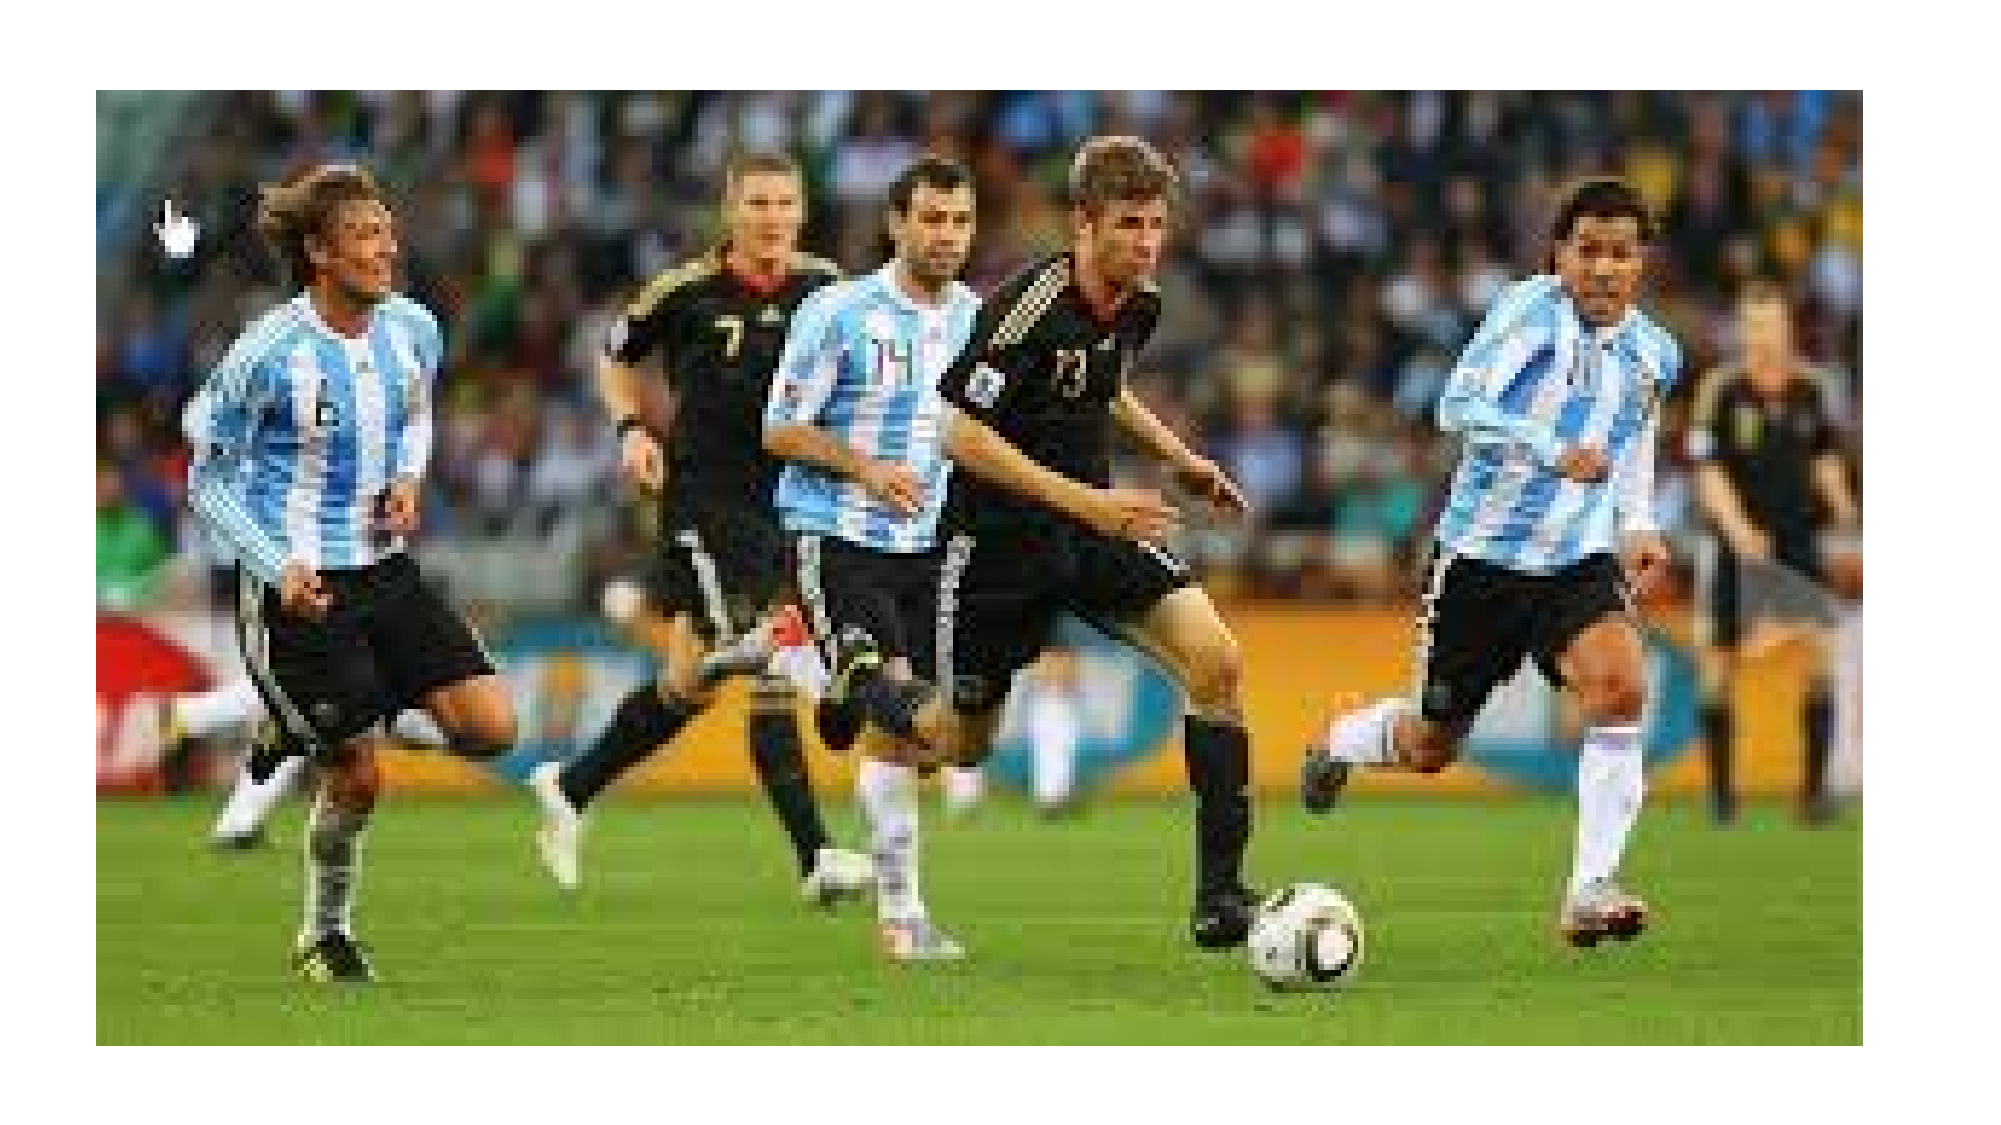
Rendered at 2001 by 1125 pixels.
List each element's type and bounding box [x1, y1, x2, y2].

list [96, 90, 1863, 1046]
